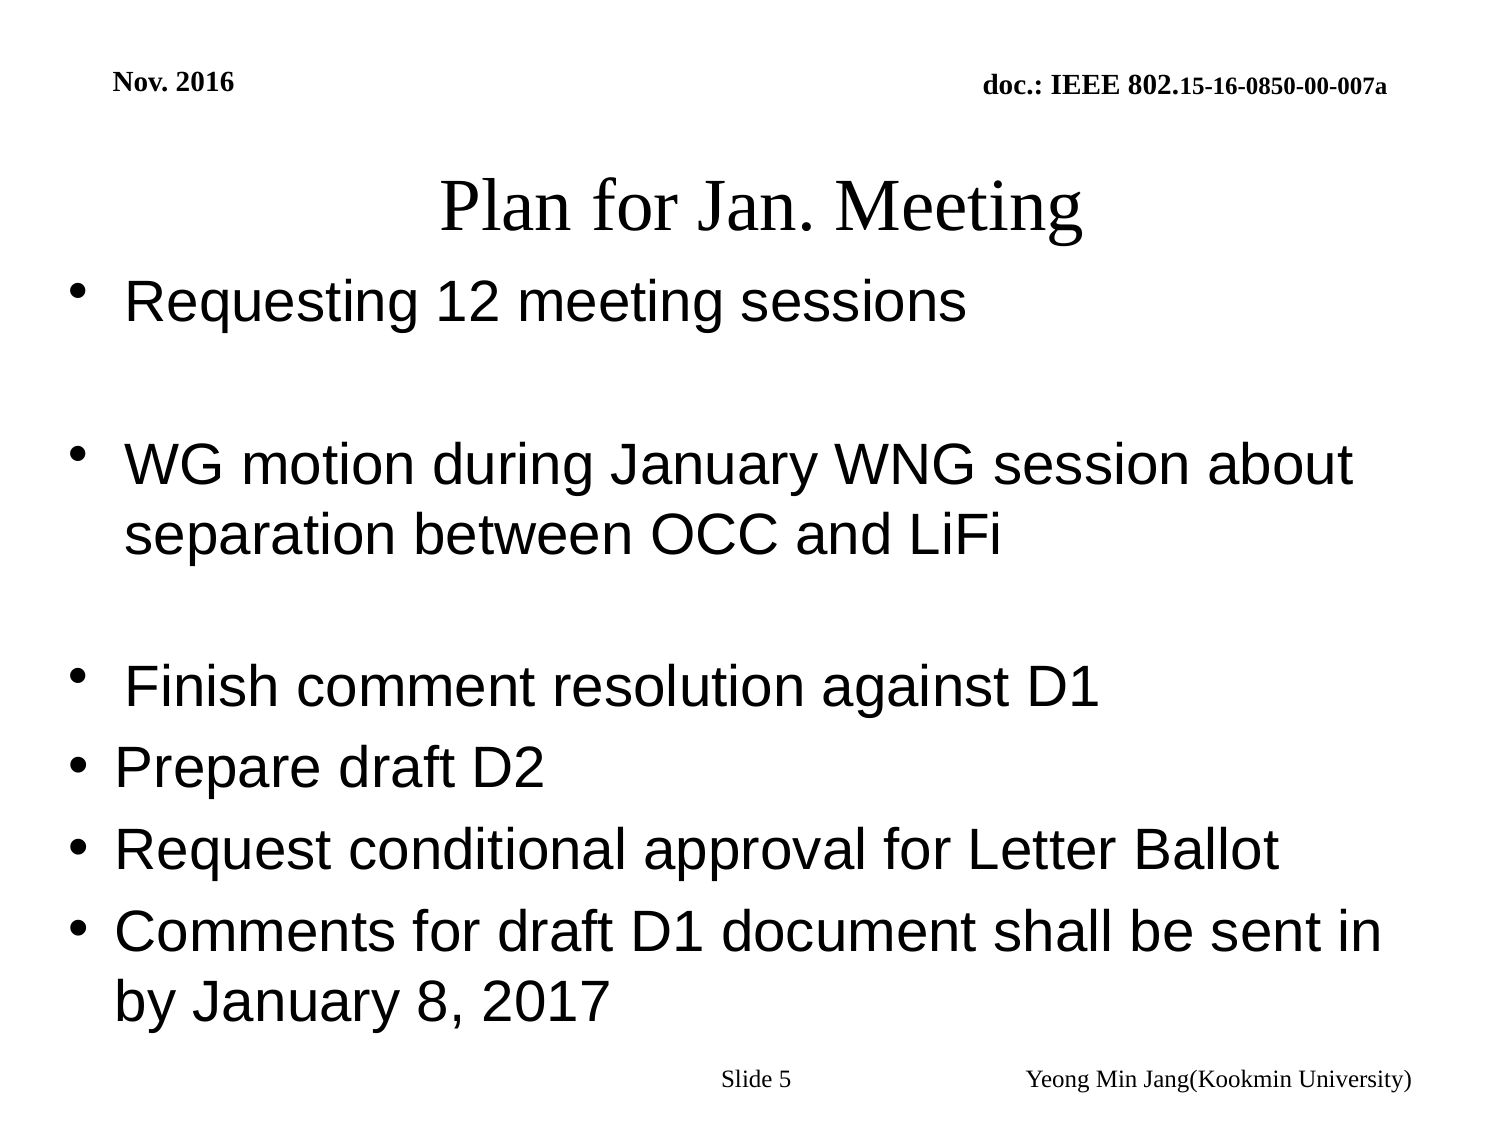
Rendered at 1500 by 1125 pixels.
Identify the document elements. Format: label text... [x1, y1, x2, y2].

list Requesting 12 meeting sessions WG motion during January WNG session about separation between OCC and LiFi Finish comment resolution against D1 Prepare draft D2 Request conditional approval for Letter Ballot Comments for draft D1 document shall be sent in by January 8, 2017 [52, 255, 1436, 1001]
footer Yeong Min Jang(Kookmin University) [899, 1061, 1413, 1093]
slide_number Slide 5 [712, 1061, 800, 1093]
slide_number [112, 61, 376, 98]
title Plan for Jan. Meeting [124, 112, 1400, 288]
